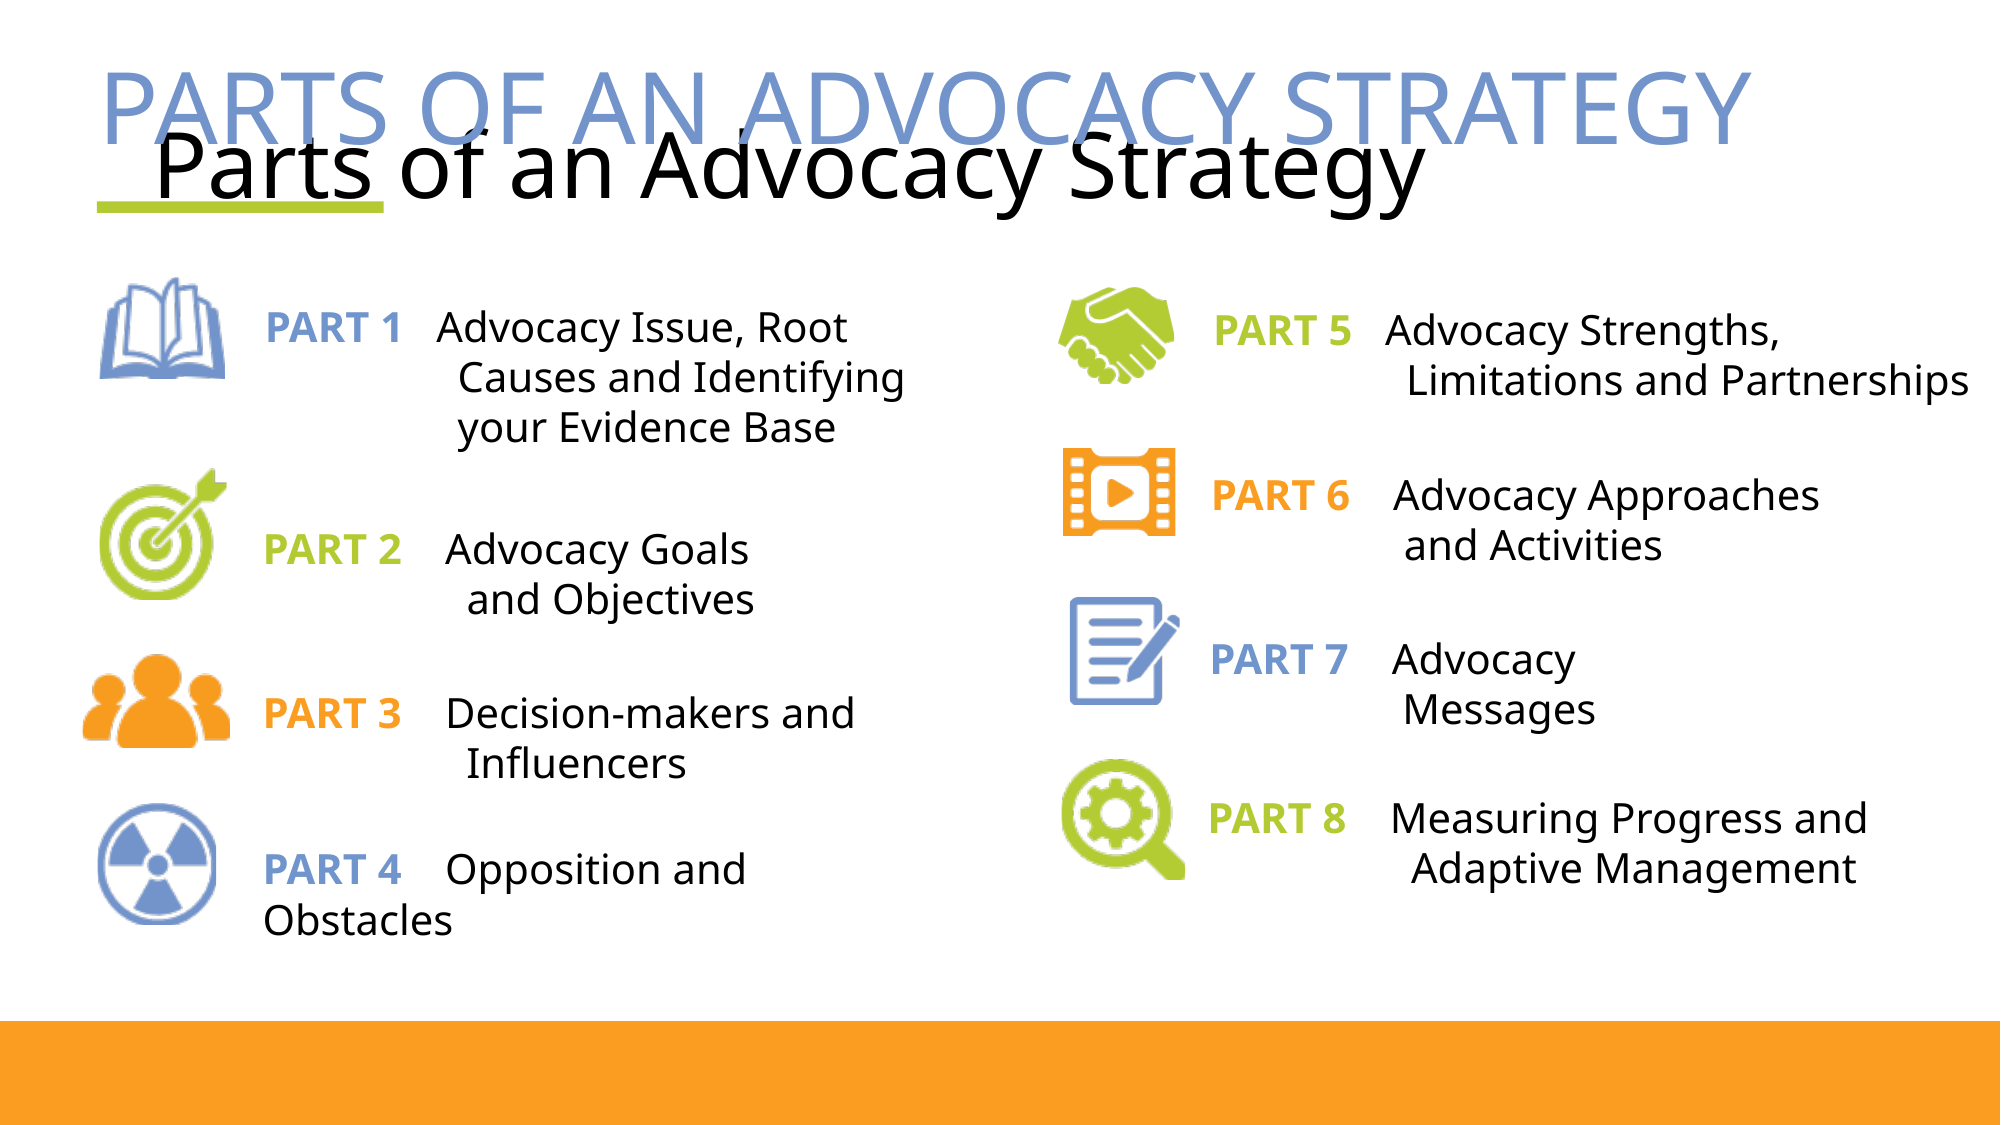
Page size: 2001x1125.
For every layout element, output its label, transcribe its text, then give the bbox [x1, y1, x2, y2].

title Parts of an Advocacy Strategy [137, 59, 1863, 278]
text_box Part 8 Measuring Progress and Adaptive Management [1192, 784, 1989, 899]
text_box Part 6 Advocacy Approaches and Activities [1195, 461, 1992, 577]
picture [1058, 286, 1175, 384]
picture [97, 803, 216, 925]
text_box [96, 200, 385, 214]
text_box Part 5 Advocacy Strengths, Limitations and Partnerships [1198, 296, 1995, 412]
picture [99, 467, 227, 600]
picture [1061, 758, 1186, 880]
picture [99, 277, 225, 379]
text_box Part 3 Decision-makers and Influencers [247, 679, 1044, 794]
text_box Part 1 Advocacy Issue, Root Causes and Identifying your Evidence Base [249, 293, 1046, 459]
text_box Parts of an Advocacy Strategy [83, 37, 1794, 173]
text_box [0, 1020, 2000, 1125]
text_box Part 2 Advocacy Goals and Objectives [248, 515, 1044, 631]
text_box Part 7 Advocacy Messages [1194, 625, 1991, 741]
picture [1063, 448, 1176, 536]
text_box Part 4 Opposition and Obstacles [247, 835, 959, 1020]
picture [1069, 596, 1180, 705]
picture [82, 653, 230, 748]
